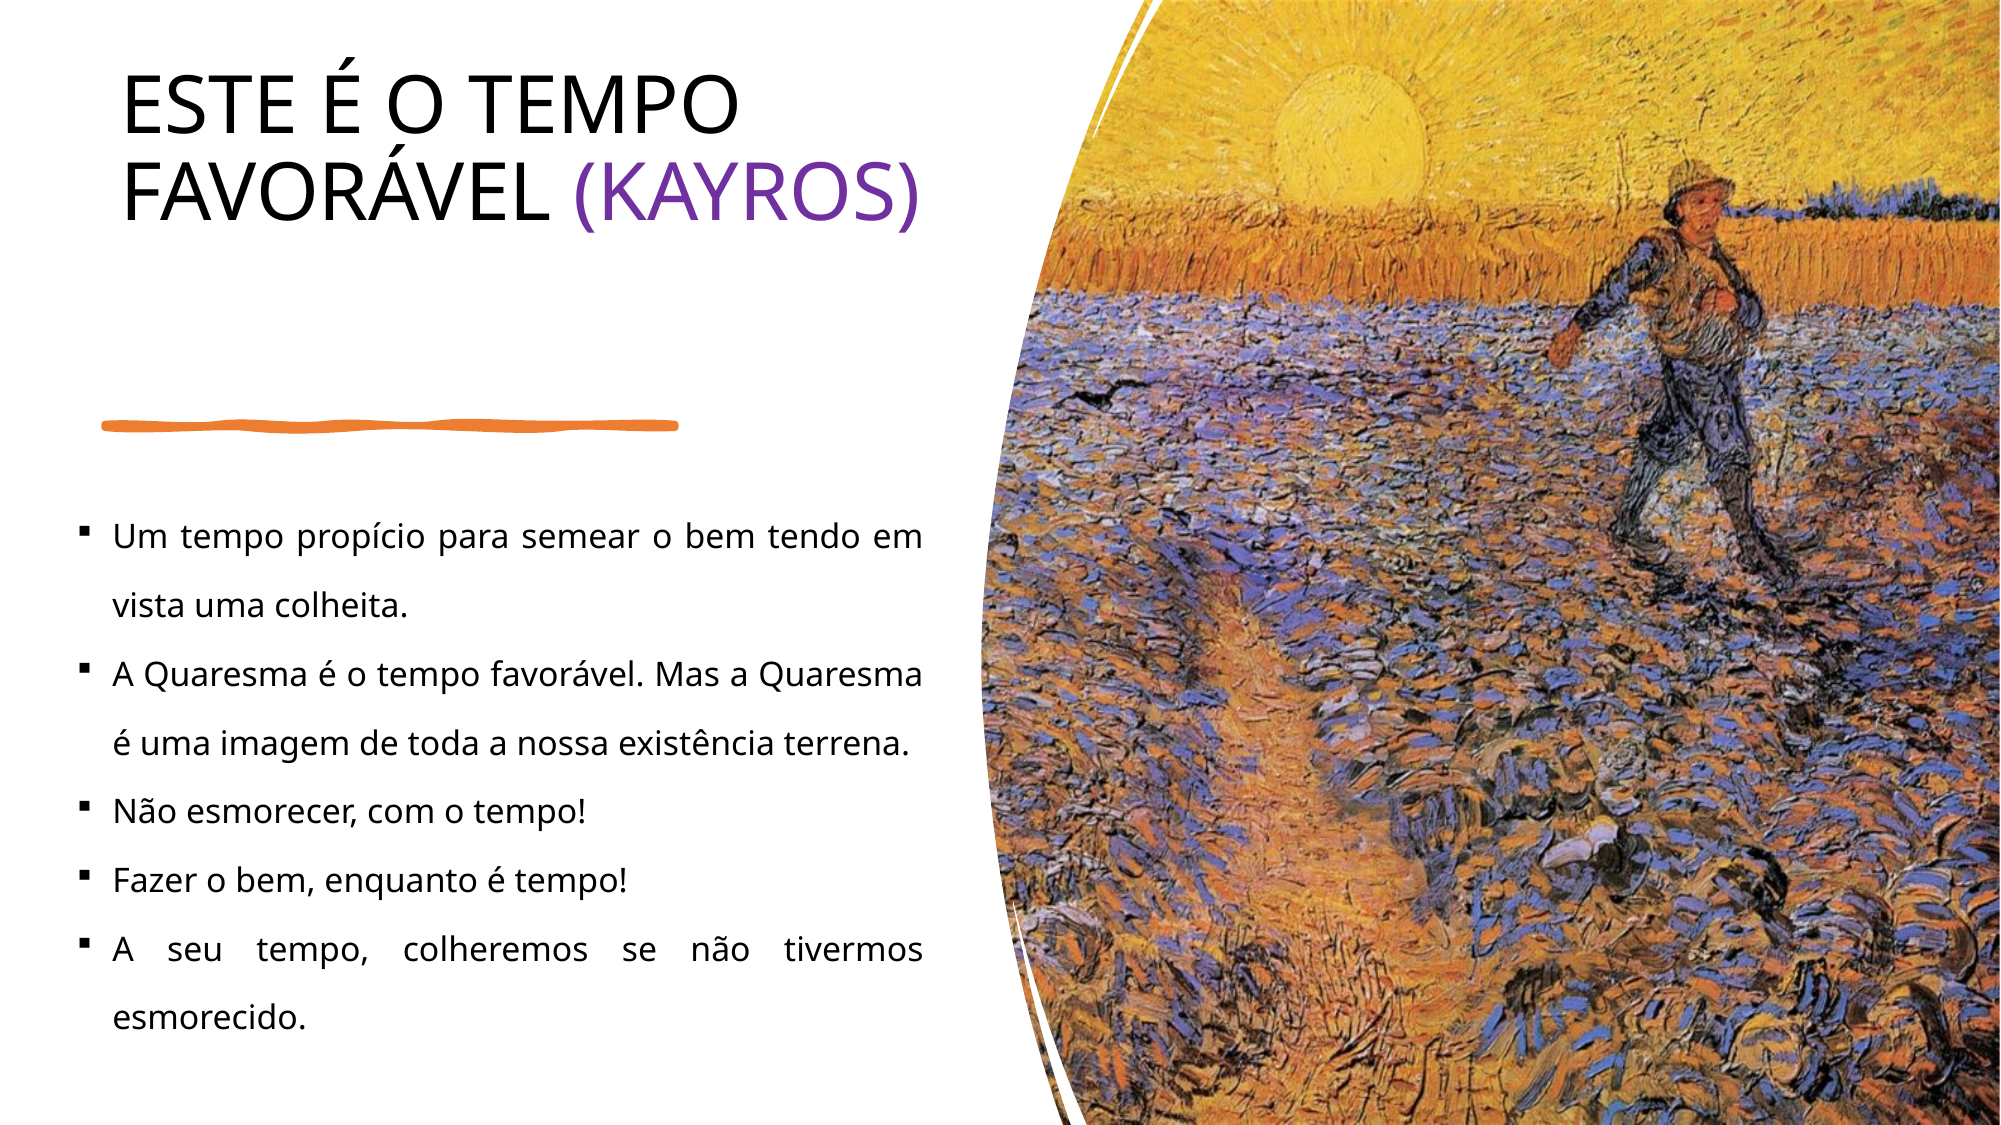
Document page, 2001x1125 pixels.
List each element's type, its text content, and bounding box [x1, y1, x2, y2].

picture [981, 0, 2000, 1125]
text_box [0, 0, 981, 1125]
text_box [103, 421, 676, 431]
list Um tempo propício para semear o bem tendo em vista uma colheita. A Quaresma é o tempo favorável. Mas a Quaresma é uma imagem de toda a nossa existência terrena. Não esmorecer, com o tempo! Fazer o bem, enquanto é tempo! A seu tempo, colheremos se não tivermos esmorecido. [61, 479, 939, 1125]
title ESTE É O TEMPO FAVORÁVEL (KAYROS) [105, 53, 939, 246]
